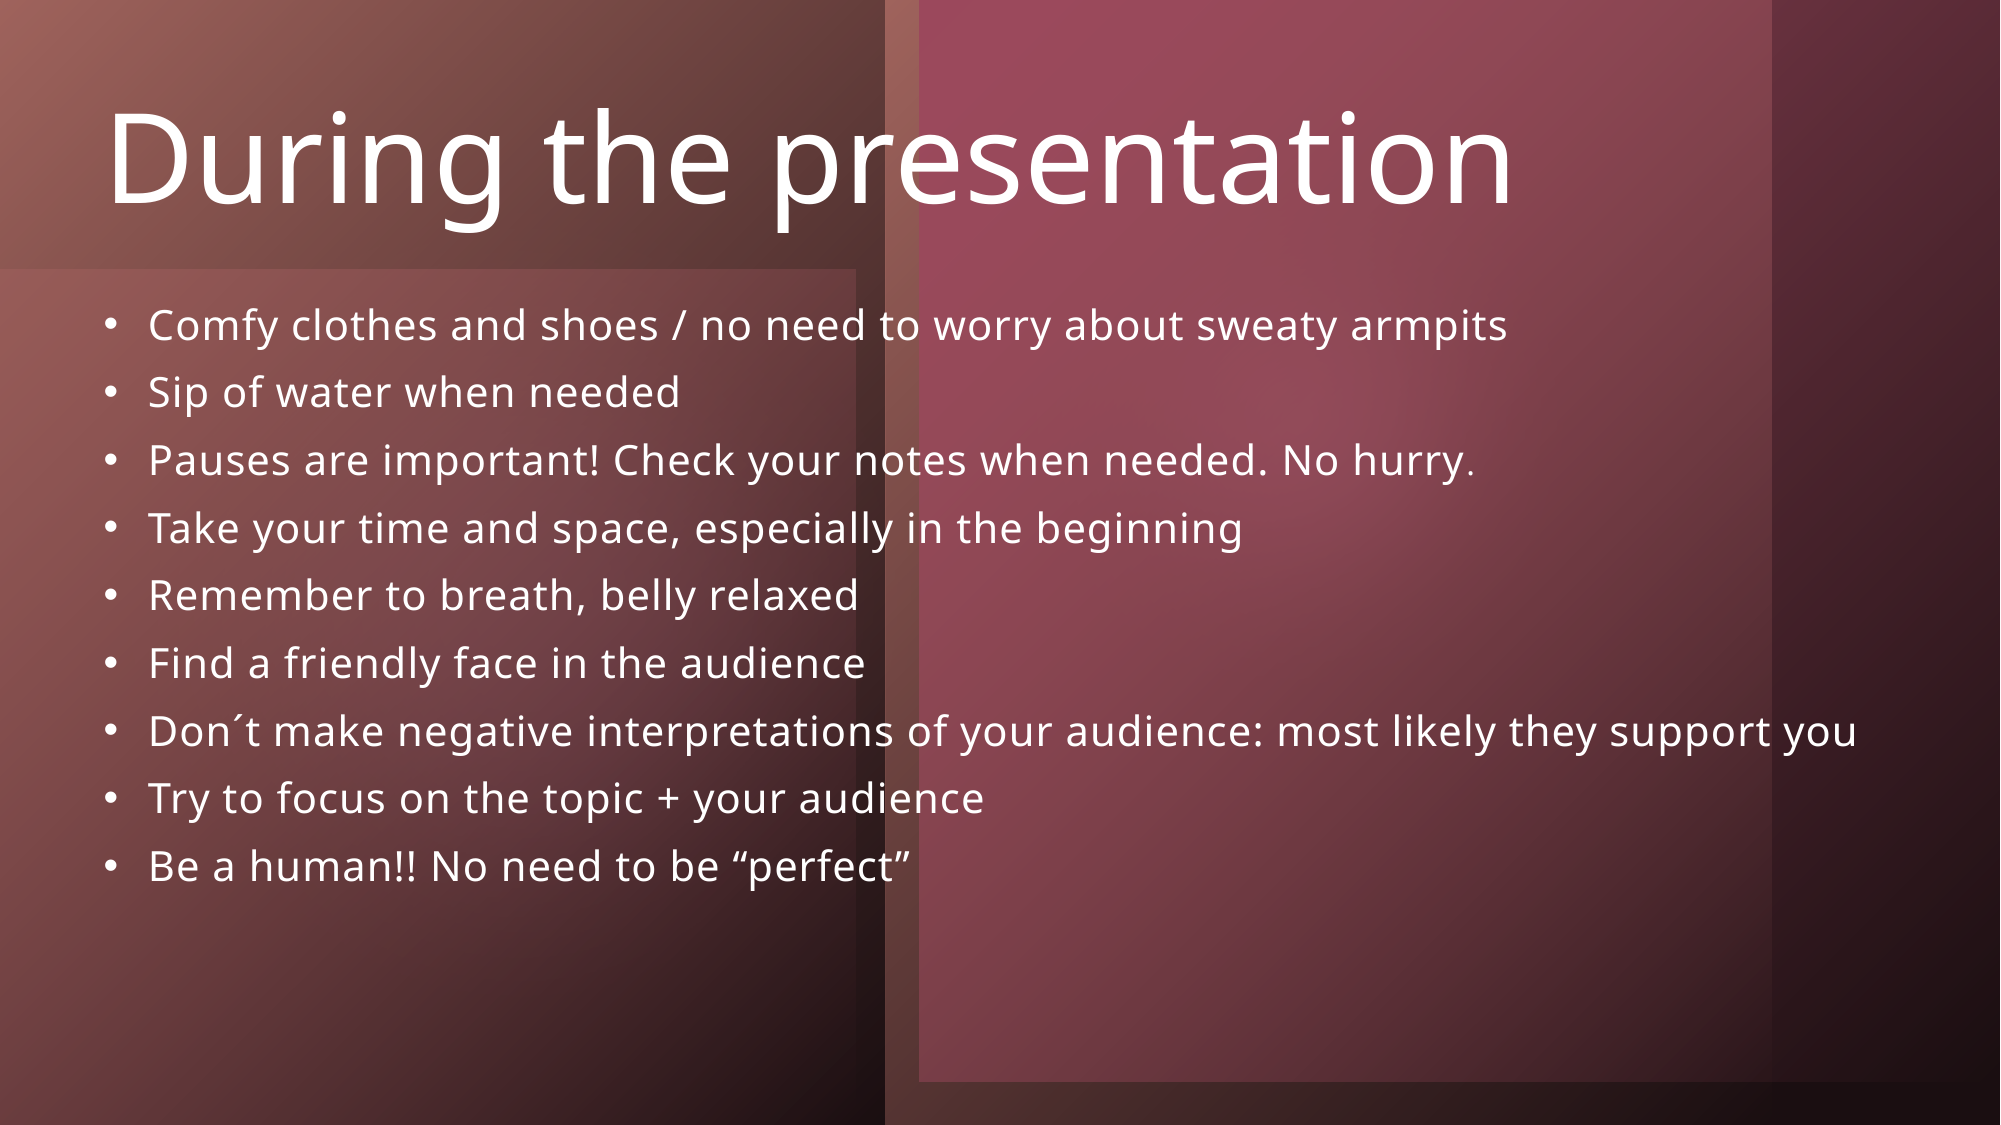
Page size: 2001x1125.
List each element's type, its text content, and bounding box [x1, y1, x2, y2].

title During the presentation [88, 88, 1910, 278]
list Comfy clothes and shoes / no need to worry about sweaty armpits Sip of water when needed Pauses are important! Check your notes when needed. No hurry. Take your time and space, especially in the beginning Remember to breath, belly relaxed Find a friendly face in the audience Don´t make negative interpretations of your audience: most likely they support you Try to focus on the topic + your audience Be a human!! No need to be “perfect” [88, 278, 1910, 899]
